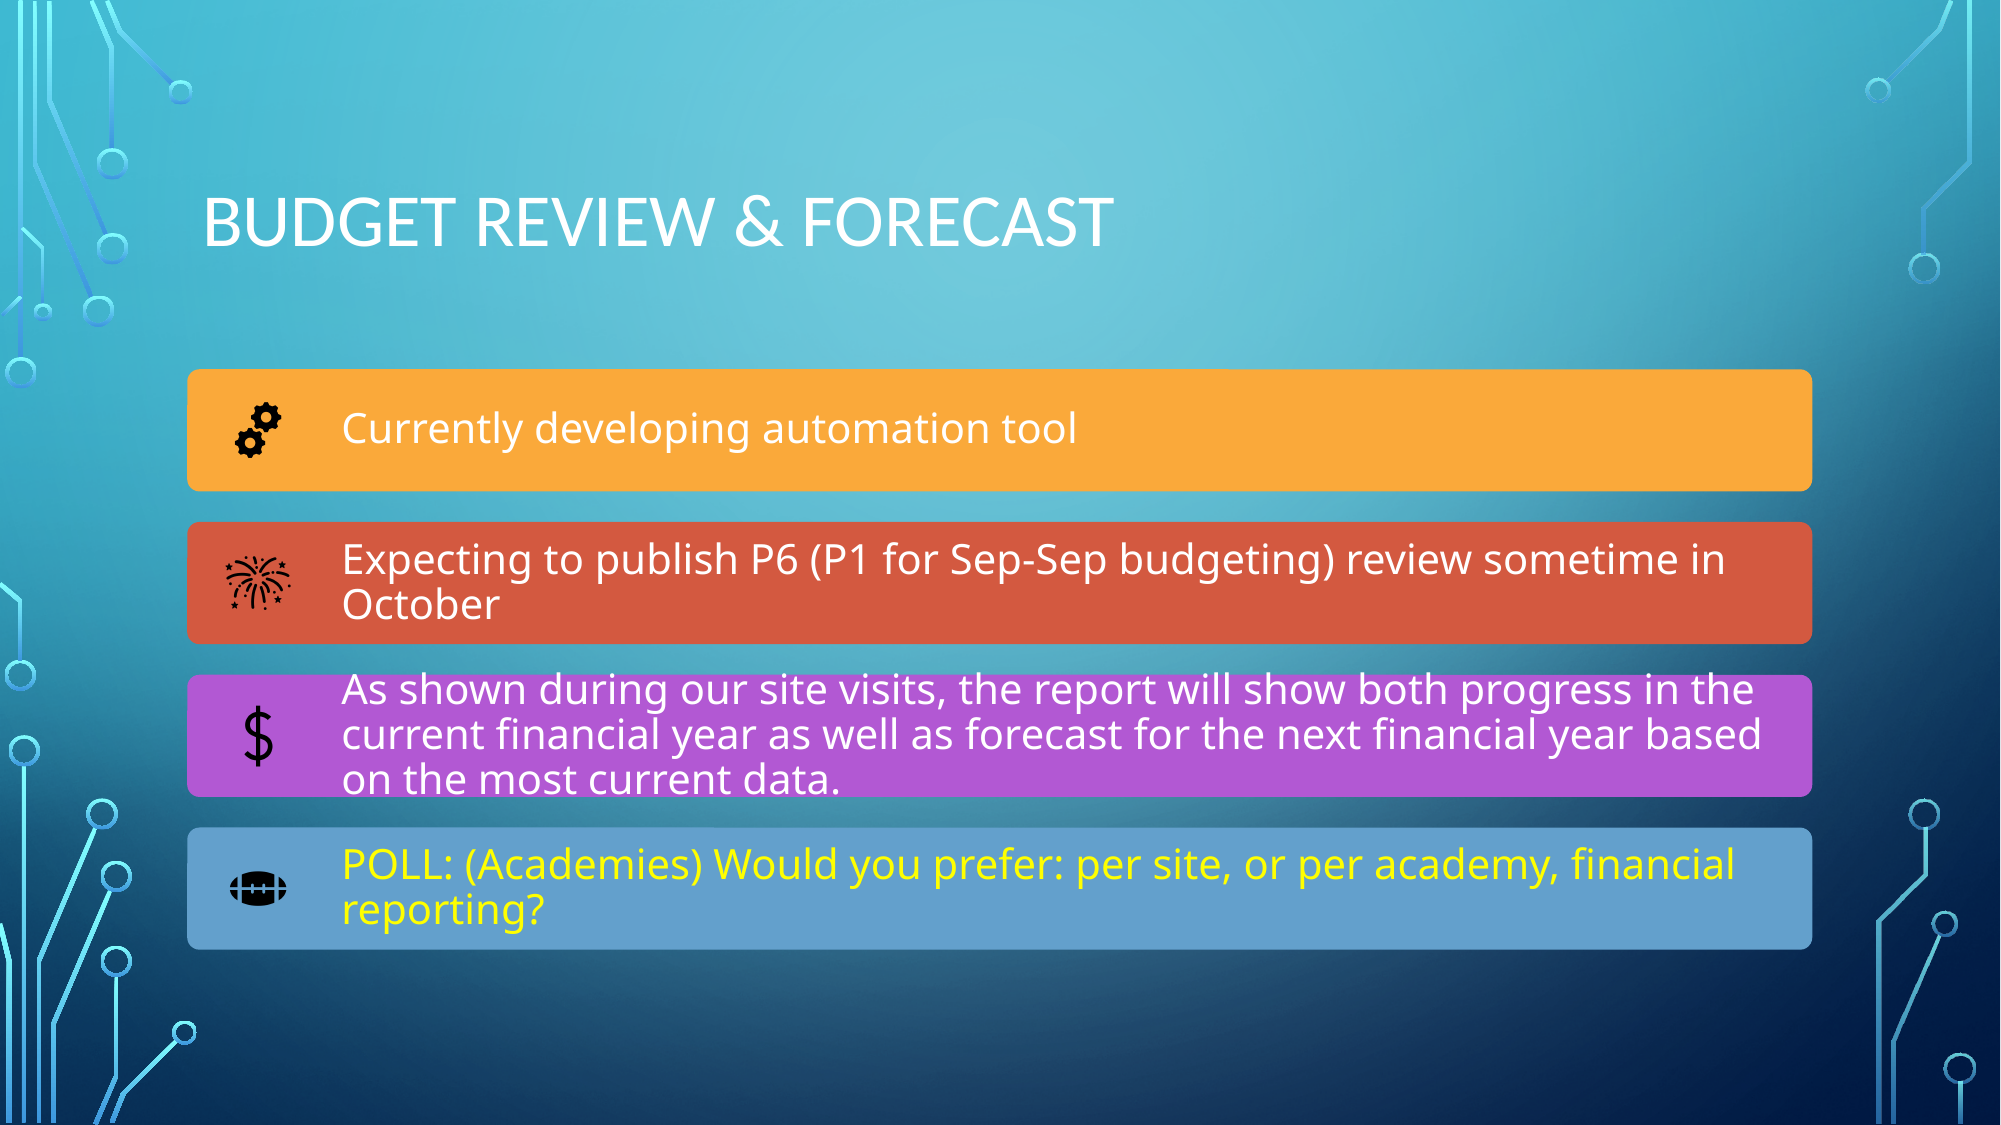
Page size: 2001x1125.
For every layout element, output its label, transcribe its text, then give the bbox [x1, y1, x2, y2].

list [186, 368, 1813, 951]
title Budget review & forecast [187, 101, 1813, 344]
